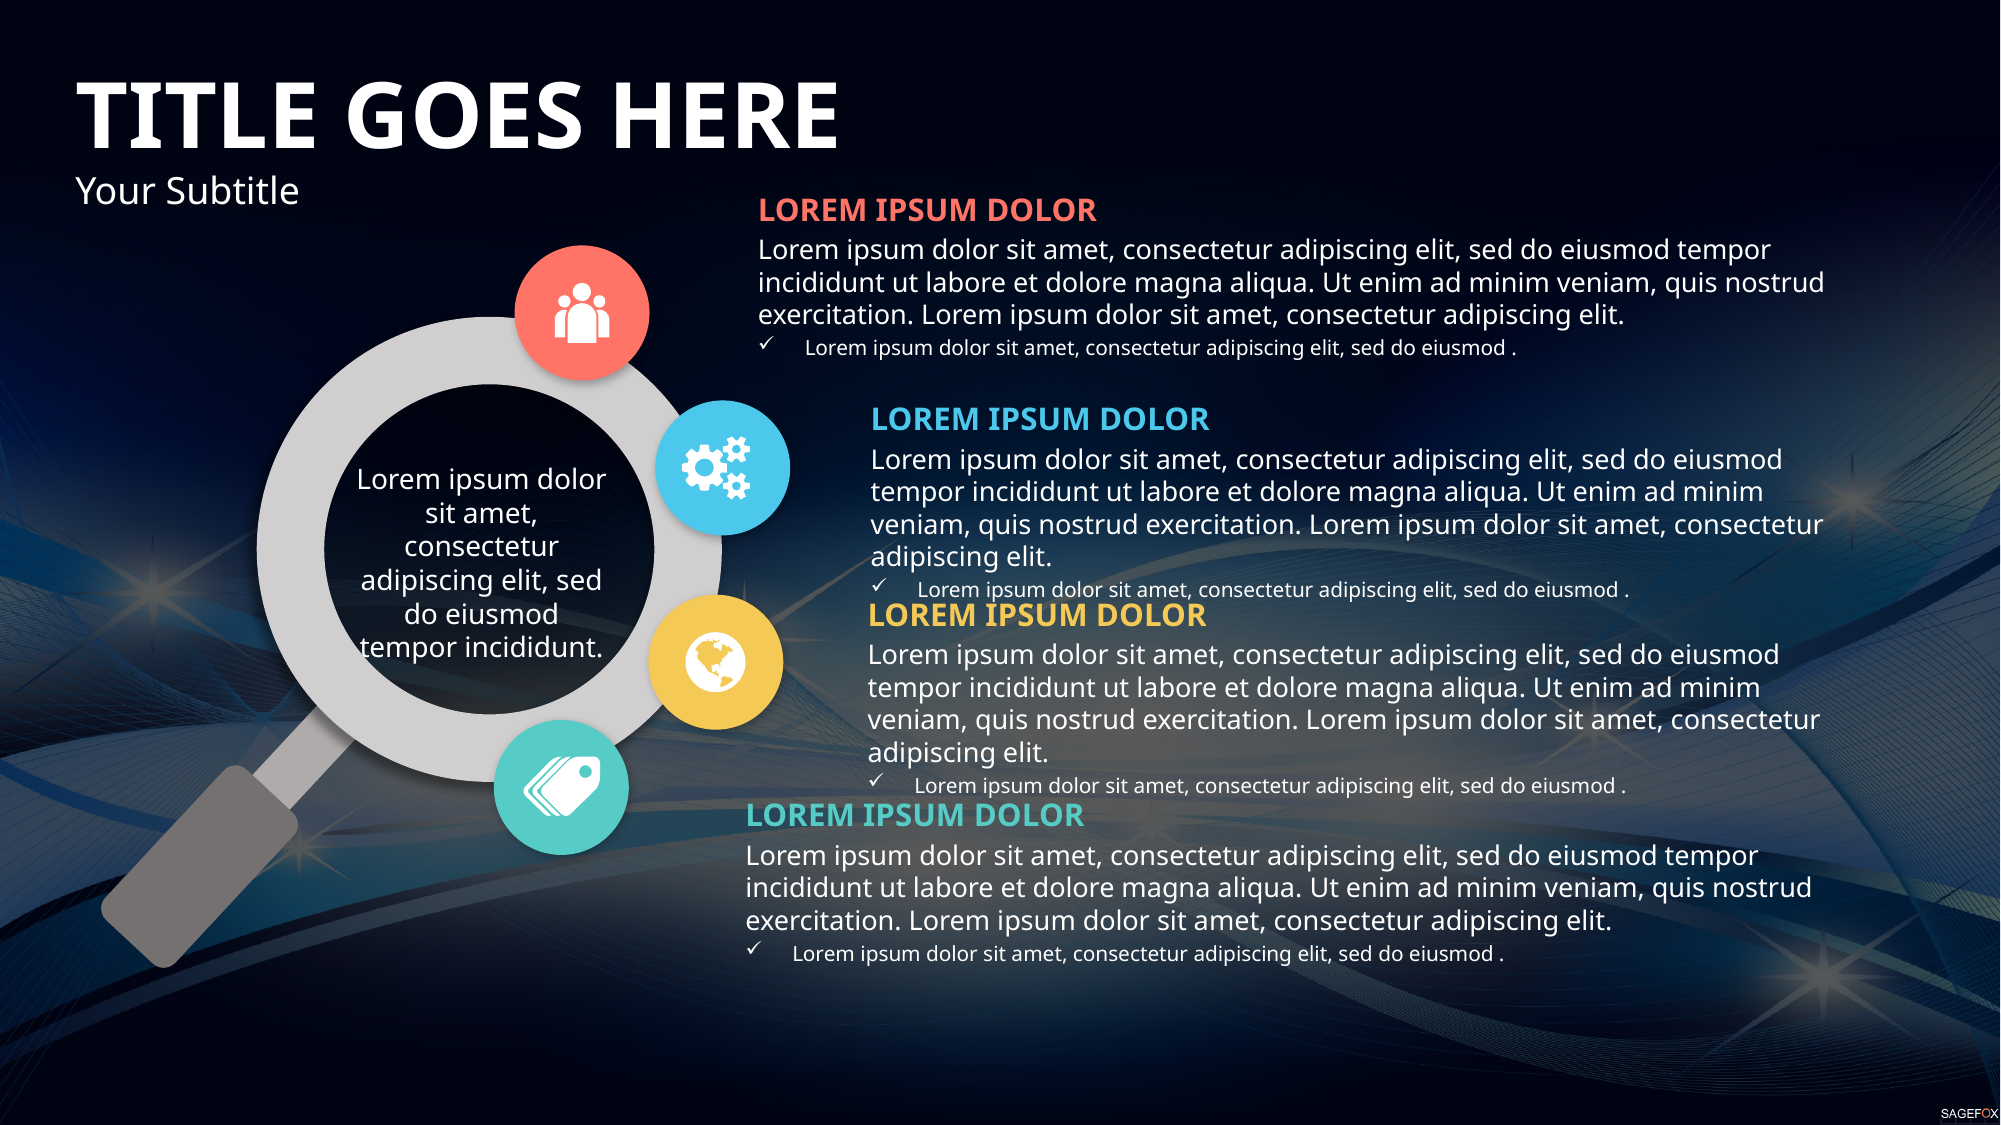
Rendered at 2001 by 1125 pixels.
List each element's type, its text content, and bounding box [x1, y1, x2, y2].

text_box [681, 436, 750, 500]
text_box [685, 632, 746, 693]
text_box LOREM IPSUM DOLOR Lorem ipsum dolor sit amet, consectetur adipiscing elit, sed do eiusmod tempor incididunt ut labore et dolore magna aliqua. Ut enim ad minim veniam, quis nostrud exercitation. Lorem ipsum dolor sit amet, consectetur adipiscing elit. Lorem ipsum dolor sit amet, consectetur adipiscing elit, sed do eiusmod . [730, 788, 1871, 973]
text_box LOREM IPSUM DOLOR Lorem ipsum dolor sit amet, consectetur adipiscing elit, sed do eiusmod tempor incididunt ut labore et dolore magna aliqua. Ut enim ad minim veniam, quis nostrud exercitation. Lorem ipsum dolor sit amet, consectetur adipiscing elit. Lorem ipsum dolor sit amet, consectetur adipiscing elit, sed do eiusmod . [852, 587, 1871, 788]
text_box [647, 593, 785, 731]
text_box LOREM IPSUM DOLOR Lorem ipsum dolor sit amet, consectetur adipiscing elit, sed do eiusmod tempor incididunt ut labore et dolore magna aliqua. Ut enim ad minim veniam, quis nostrud exercitation. Lorem ipsum dolor sit amet, consectetur adipiscing elit. Lorem ipsum dolor sit amet, consectetur adipiscing elit, sed do eiusmod . [855, 392, 1874, 610]
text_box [125, 256, 646, 949]
text_box [646, 288, 651, 338]
picture [0, 0, 2001, 1125]
text_box [543, 244, 621, 256]
text_box [654, 399, 792, 537]
text_box LOREM IPSUM DOLOR Lorem ipsum dolor sit amet, consectetur adipiscing elit, sed do eiusmod tempor incididunt ut labore et dolore magna aliqua. Ut enim ad minim veniam, quis nostrud exercitation. Lorem ipsum dolor sit amet, consectetur adipiscing elit. Lorem ipsum dolor sit amet, consectetur adipiscing elit, sed do eiusmod . [743, 182, 1871, 368]
text_box TITLE GOES HERE Your Subtitle [60, 49, 1036, 220]
